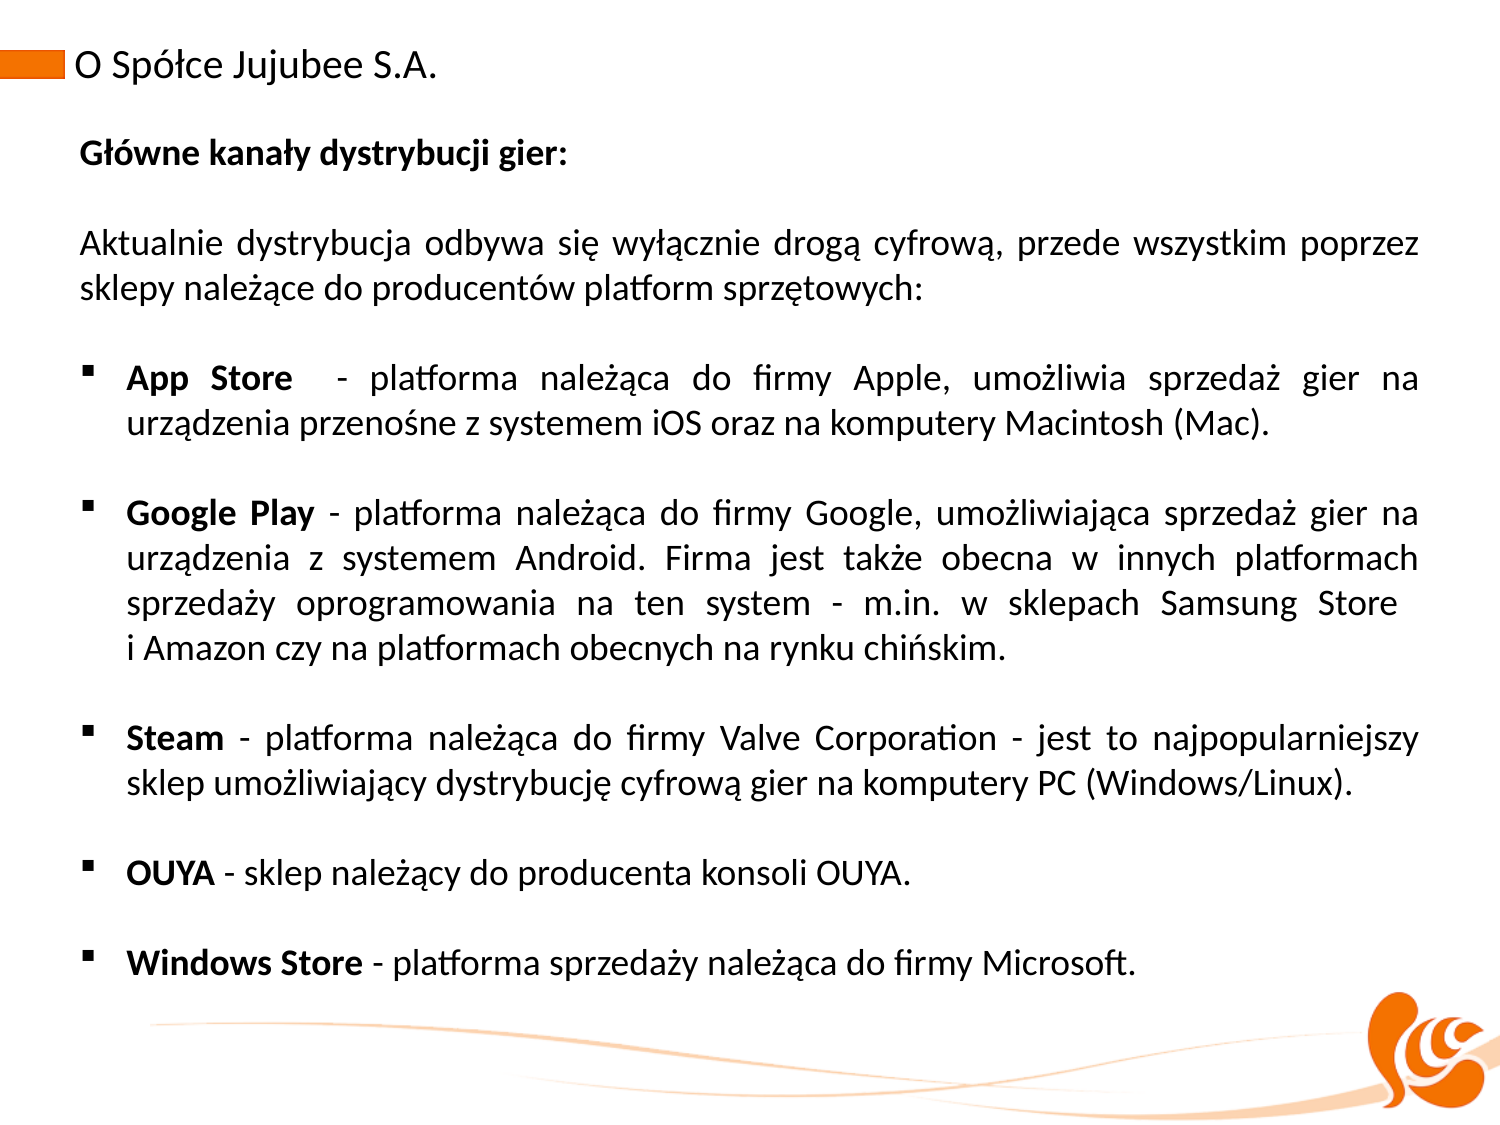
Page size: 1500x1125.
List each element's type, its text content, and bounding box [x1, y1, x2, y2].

text_box O Spółce Jujubee S.A. [59, 29, 1400, 95]
picture [0, 50, 66, 79]
text_box Główne kanały dystrybucji gier: Aktualnie dystrybucja odbywa się wyłącznie drogą cyfrową, przede wszystkim poprzez sklepy należące do producentów platform sprzętowych: App Store - platforma należąca do firmy Apple, umożliwia sprzedaż gier na urządzenia przenośne z systemem iOS oraz na komputery Macintosh (Mac). Google Play - platforma należąca do firmy Google, umożliwiająca sprzedaż gier na urządzenia z systemem Android. Firma jest także obecna w innych platformach sprzedaży oprogramowania na ten system - m.in. w sklepach Samsung Store i Amazon czy na platformach obecnych na rynku chińskim. Steam - platforma należąca do firmy Valve Corporation - jest to najpopularniejszy sklep umożliwiający dystrybucję cyfrową gier na komputery PC (Windows/Linux). OUYA - sklep należący do producenta konsoli OUYA. Windows Store - platforma sprzedaży należąca do firmy Microsoft. [64, 121, 1436, 991]
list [149, 983, 1500, 1125]
